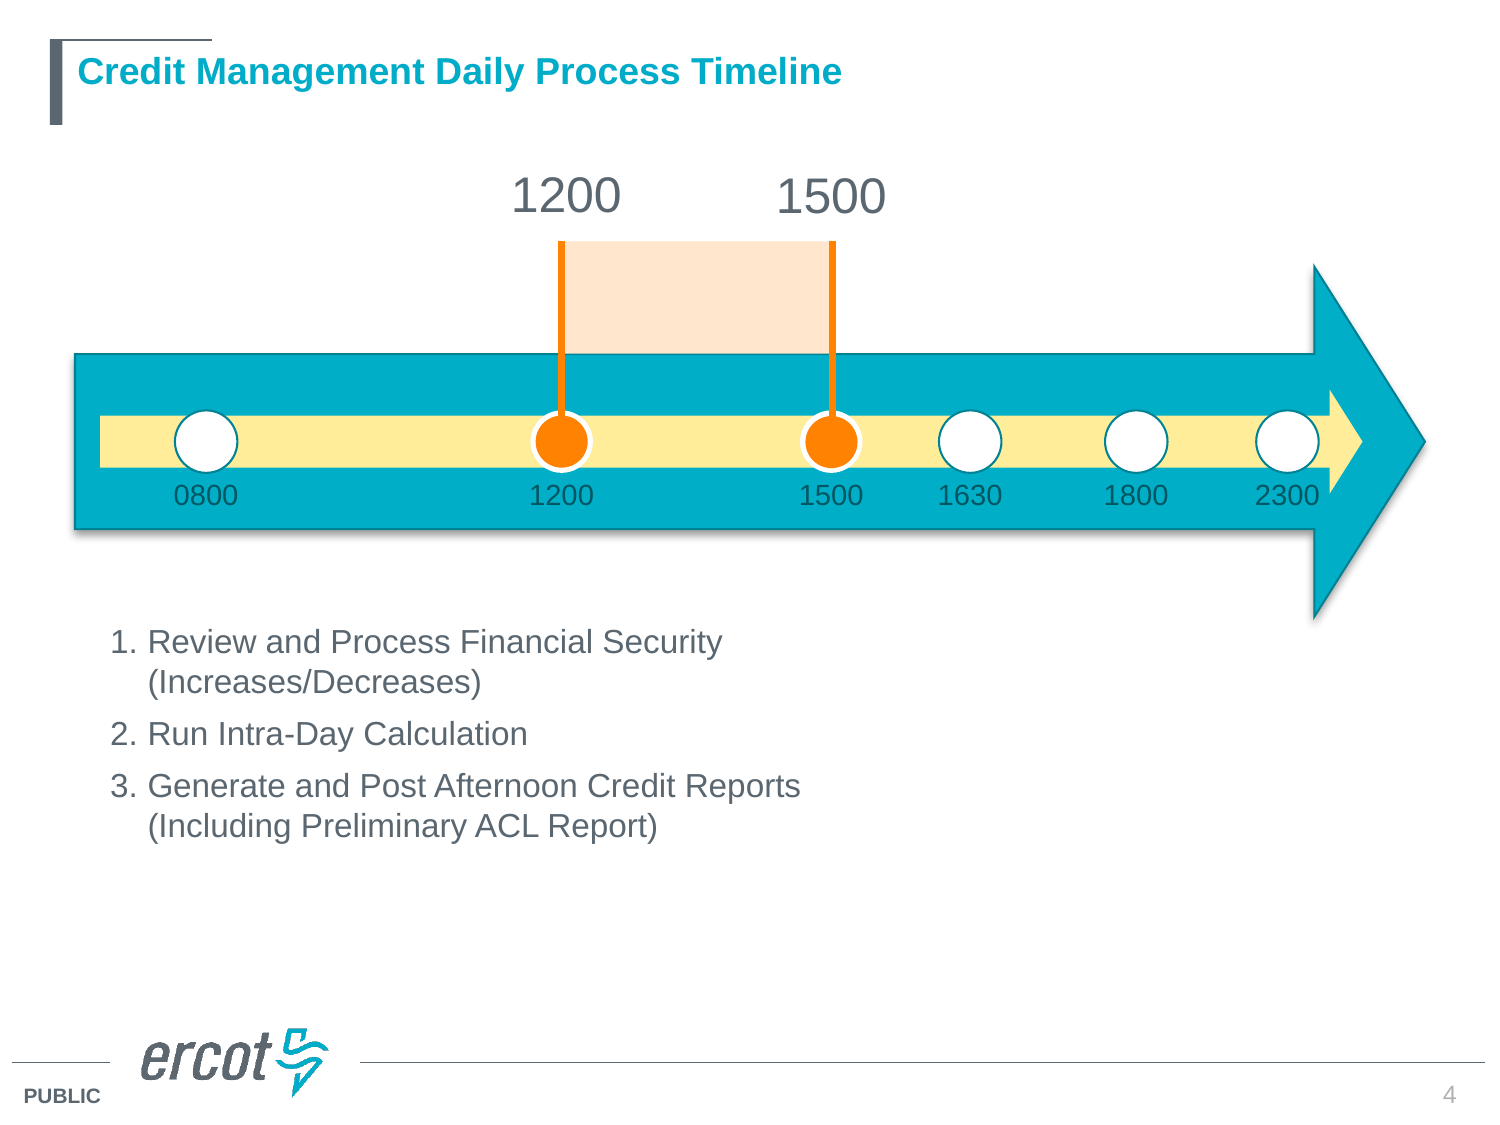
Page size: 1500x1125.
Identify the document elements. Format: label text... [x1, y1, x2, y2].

text_box [1105, 410, 1168, 468]
text_box [1306, 389, 1363, 486]
text_box [938, 410, 1002, 468]
text_box 1200 [495, 154, 637, 230]
slide_number 4 [1412, 1076, 1488, 1112]
text_box 1630 [922, 468, 1018, 519]
text_box [580, 415, 813, 468]
text_box [75, 266, 1426, 617]
text_box 1200 [514, 468, 610, 519]
text_box [837, 410, 863, 468]
text_box [1155, 415, 1269, 468]
text_box [565, 241, 829, 354]
text_box 0800 [158, 468, 254, 519]
text_box [850, 415, 952, 468]
text_box [800, 410, 827, 468]
text_box Review and Process Financial Security (Increases/Decreases) Run Intra-Day Calculation Generate and Post Afternoon Credit Reports (Including Preliminary ACL Report) [95, 612, 923, 852]
title Credit Management Daily Process Timeline [62, 39, 1450, 138]
text_box [530, 410, 593, 473]
text_box 2300 [1240, 468, 1335, 519]
text_box 1500 [761, 156, 902, 231]
text_box [535, 416, 588, 468]
text_box 1800 [1088, 468, 1184, 519]
text_box [805, 416, 858, 469]
text_box [174, 410, 238, 473]
text_box 1500 [783, 468, 879, 519]
text_box [100, 415, 188, 468]
text_box [989, 415, 1118, 468]
text_box [1256, 410, 1319, 468]
picture [137, 1024, 332, 1100]
text_box [224, 415, 543, 468]
